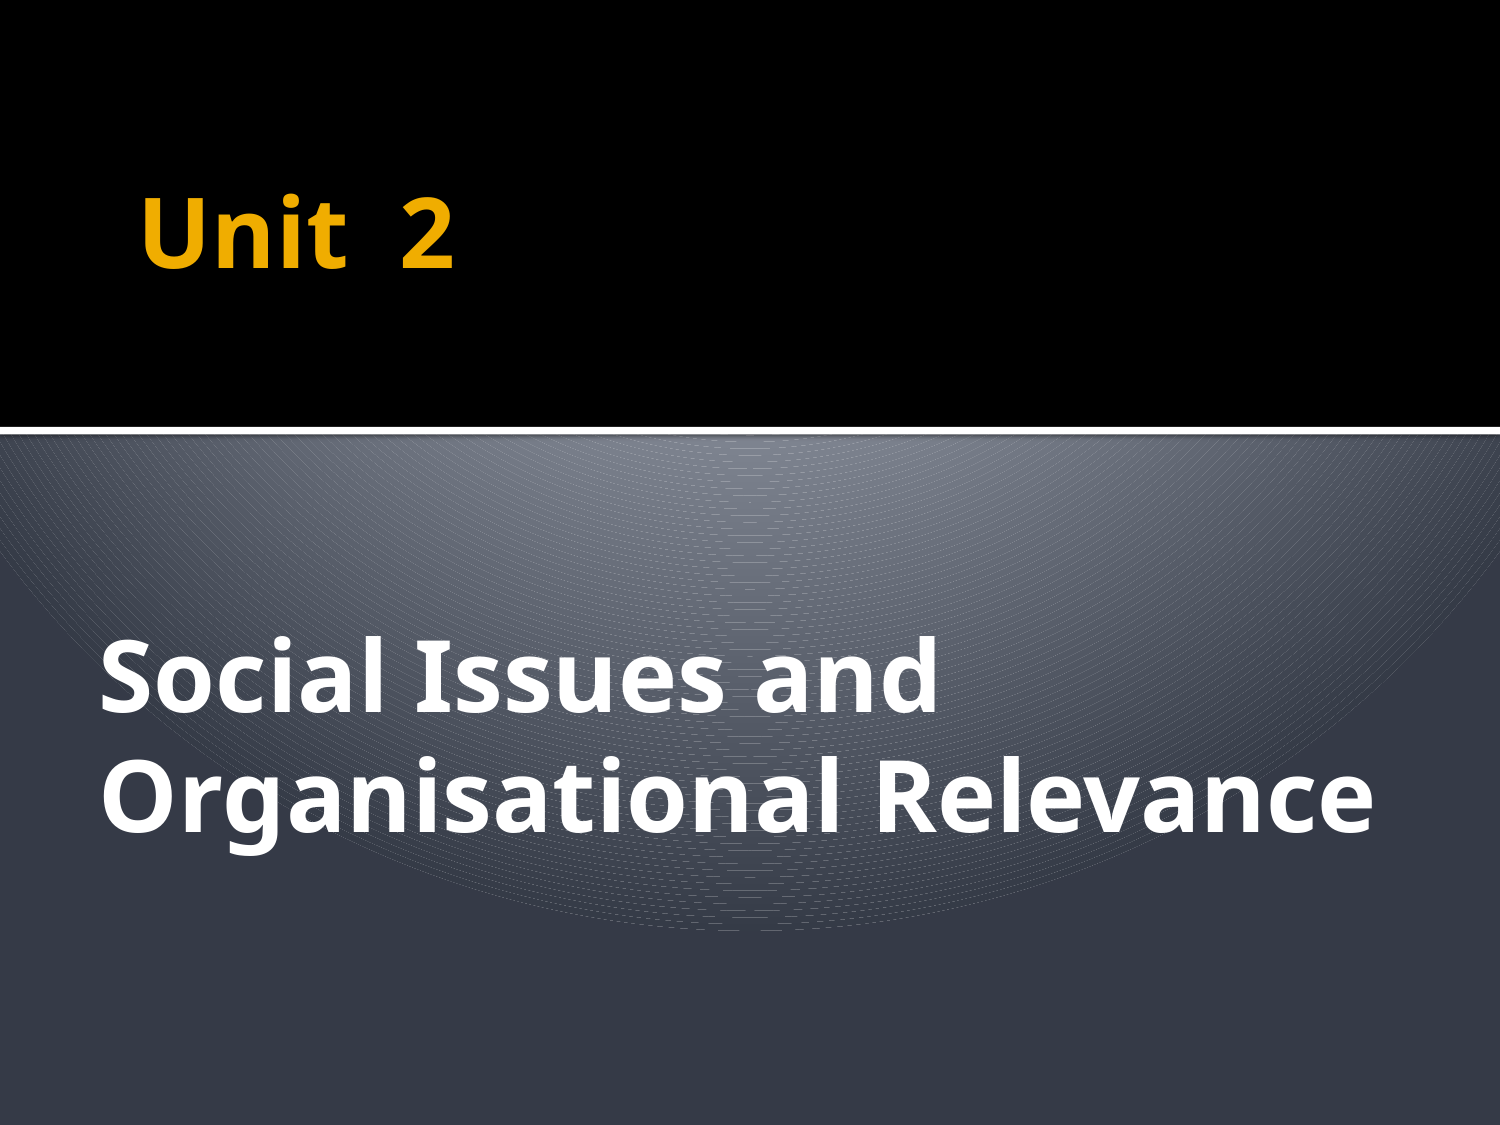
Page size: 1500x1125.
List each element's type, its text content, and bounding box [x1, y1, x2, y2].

title Unit 2 [123, 19, 1438, 288]
list Social Issues and Organisational Relevance [75, 612, 1391, 900]
